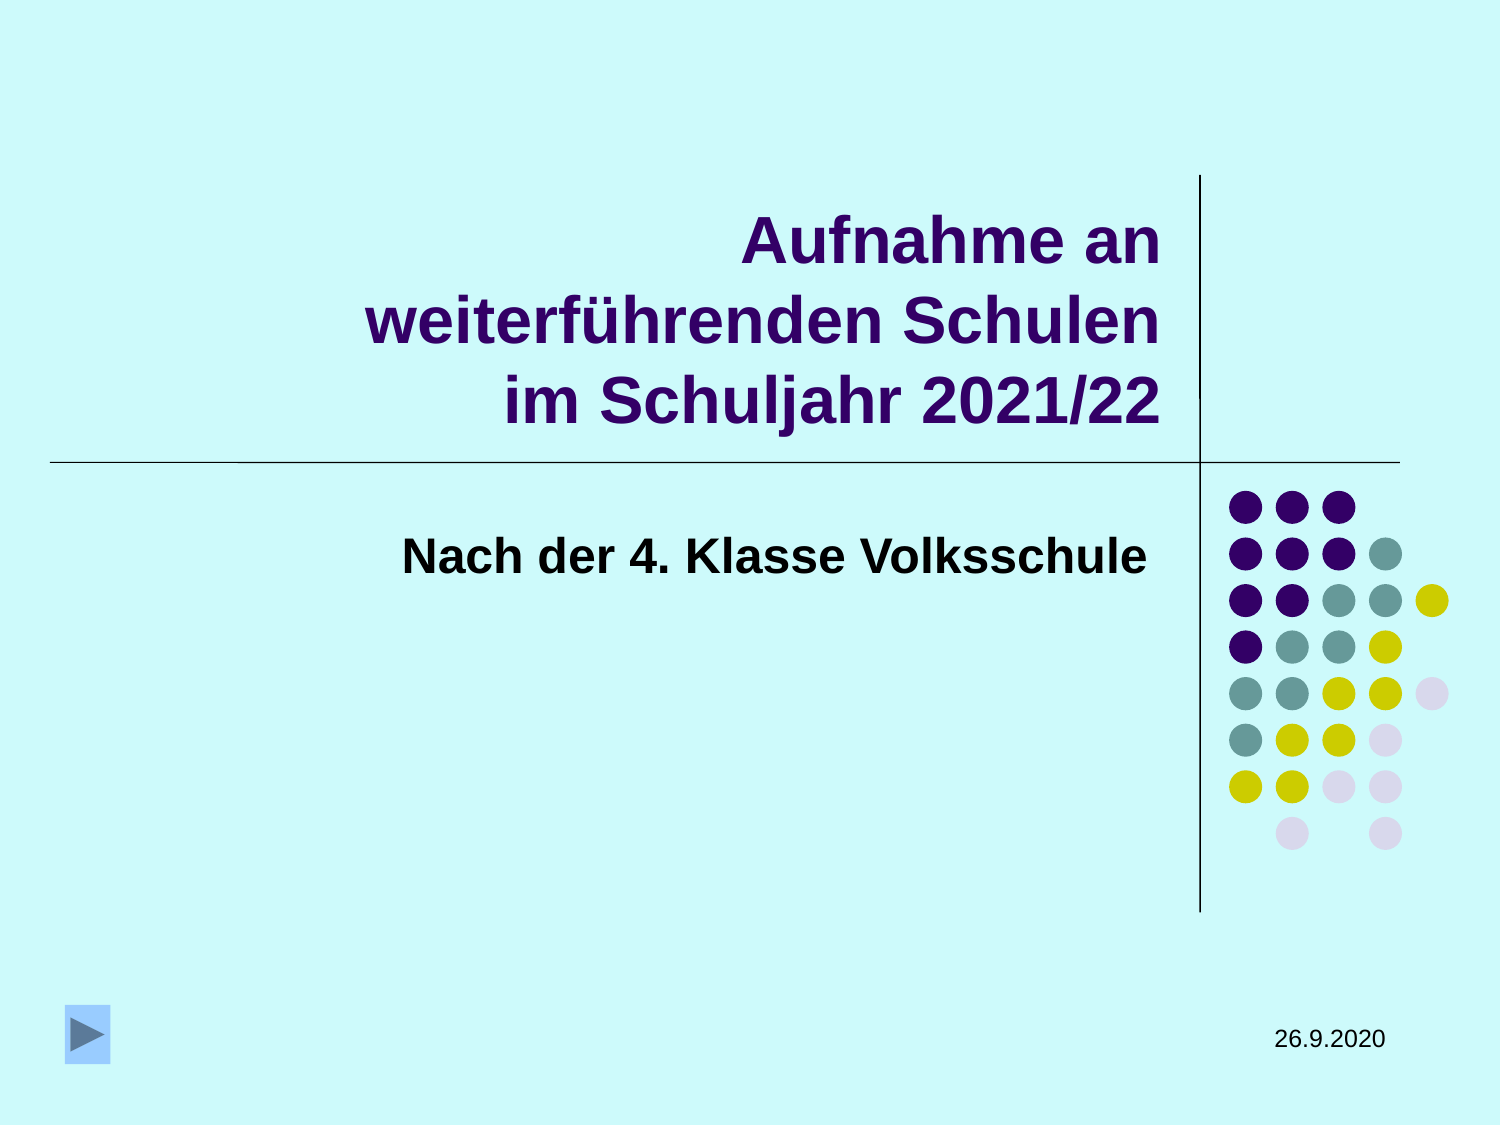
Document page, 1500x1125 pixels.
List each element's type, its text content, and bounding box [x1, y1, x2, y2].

text_box [64, 1004, 111, 1065]
text_box 26.9.2020 [1222, 1015, 1439, 1060]
title Aufnahme an weiterführenden Schulen im Schuljahr 2021/22 [64, 90, 1178, 445]
text_box Nach der 4. Klasse Volksschule [64, 516, 1163, 592]
